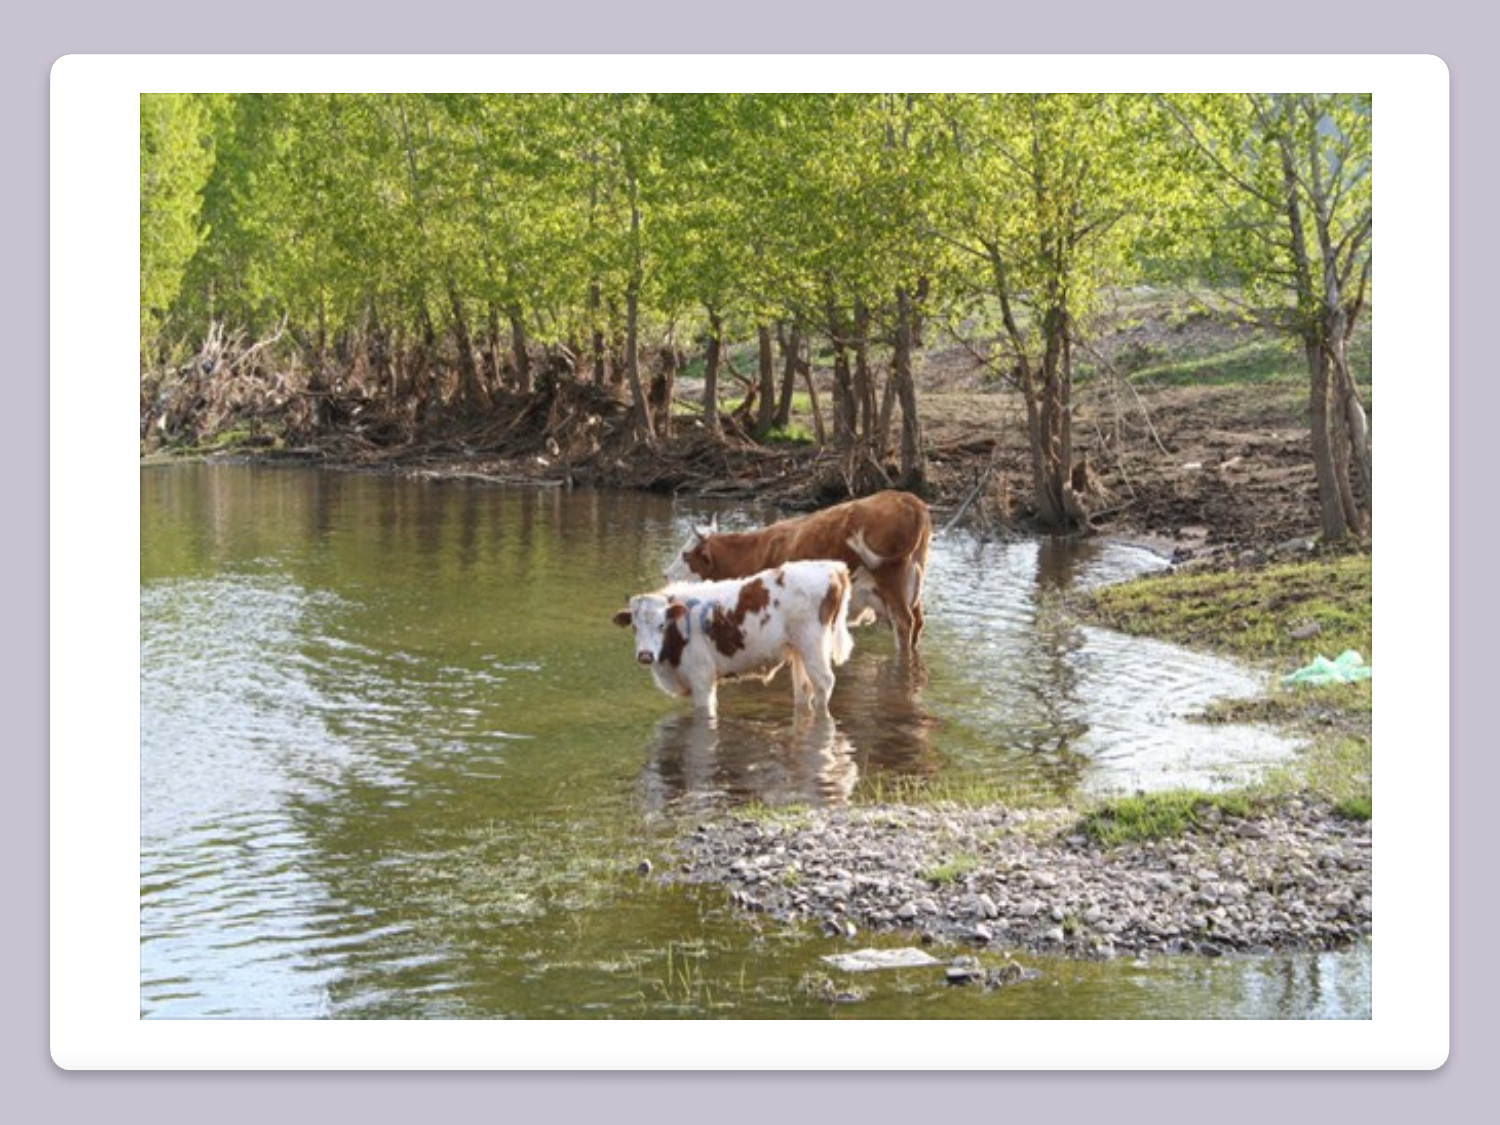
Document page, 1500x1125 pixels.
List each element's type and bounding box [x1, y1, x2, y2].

picture [140, 93, 1372, 1020]
